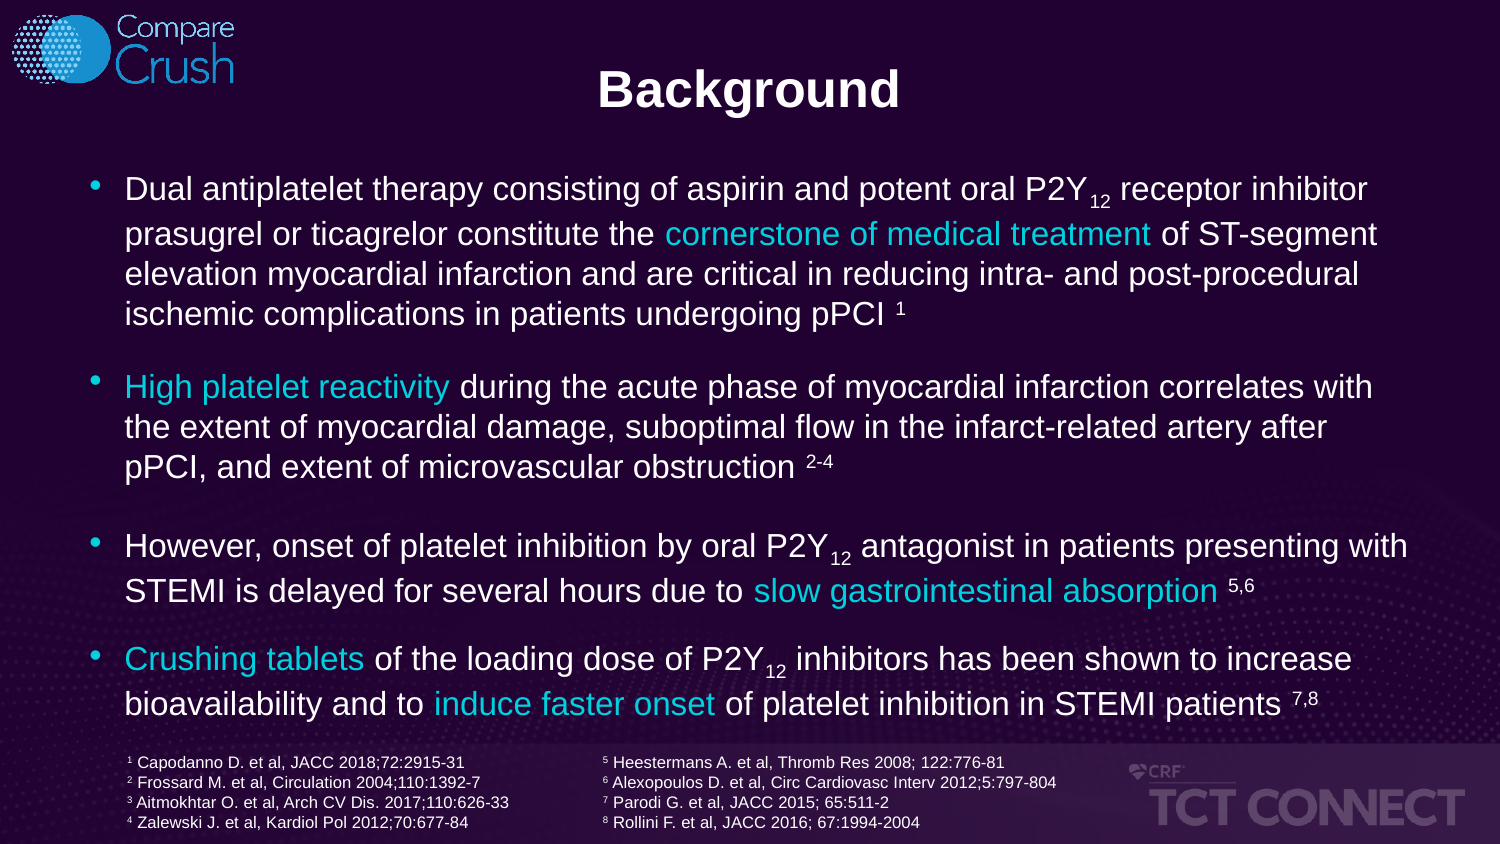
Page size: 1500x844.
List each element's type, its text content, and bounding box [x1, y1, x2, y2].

text_box However, onset of platelet inhibition by oral P2Y12 antagonist in patients presenting with STEMI is delayed for several hours due to slow gastrointestinal absorption 5,6 [74, 516, 1425, 603]
picture [0, 0, 1500, 844]
title Background [111, 48, 1387, 142]
text_box 5 Heestermans A. et al, Thromb Res 2008; 122:776-81 6 Alexopoulos D. et al, Circ Cardiovasc Interv 2012;5:797-804 7 Parodi G. et al, JACC 2015; 65:511-2 8 Rollini F. et al, JACC 2016; 67:1994-2004 [588, 744, 1100, 838]
text_box 1 Capodanno D. et al, JACC 2018;72:2915-31 2 Frossard M. et al, Circulation 2004;110:1392-7 3 Aitmokhtar O. et al, Arch CV Dis. 2017;110:626-33 4 Zalewski J. et al, Kardiol Pol 2012;70:677-84 [112, 744, 617, 844]
list Dual antiplatelet therapy consisting of aspirin and potent oral P2Y12 receptor inhibitor prasugrel or ticagrelor constitute the cornerstone of medical treatment of ST-segment elevation myocardial infarction and are critical in reducing intra- and post-procedural ischemic complications in patients undergoing pPCI 1 [74, 159, 1425, 328]
text_box Crushing tablets of the loading dose of P2Y12 inhibitors has been shown to increase bioavailability and to induce faster onset of platelet inhibition in STEMI patients 7,8 [74, 629, 1425, 716]
text_box High platelet reactivity during the acute phase of myocardial infarction correlates with the extent of myocardial damage, suboptimal flow in the infarct-related artery after pPCI, and extent of microvascular obstruction 2-4 [74, 357, 1425, 485]
